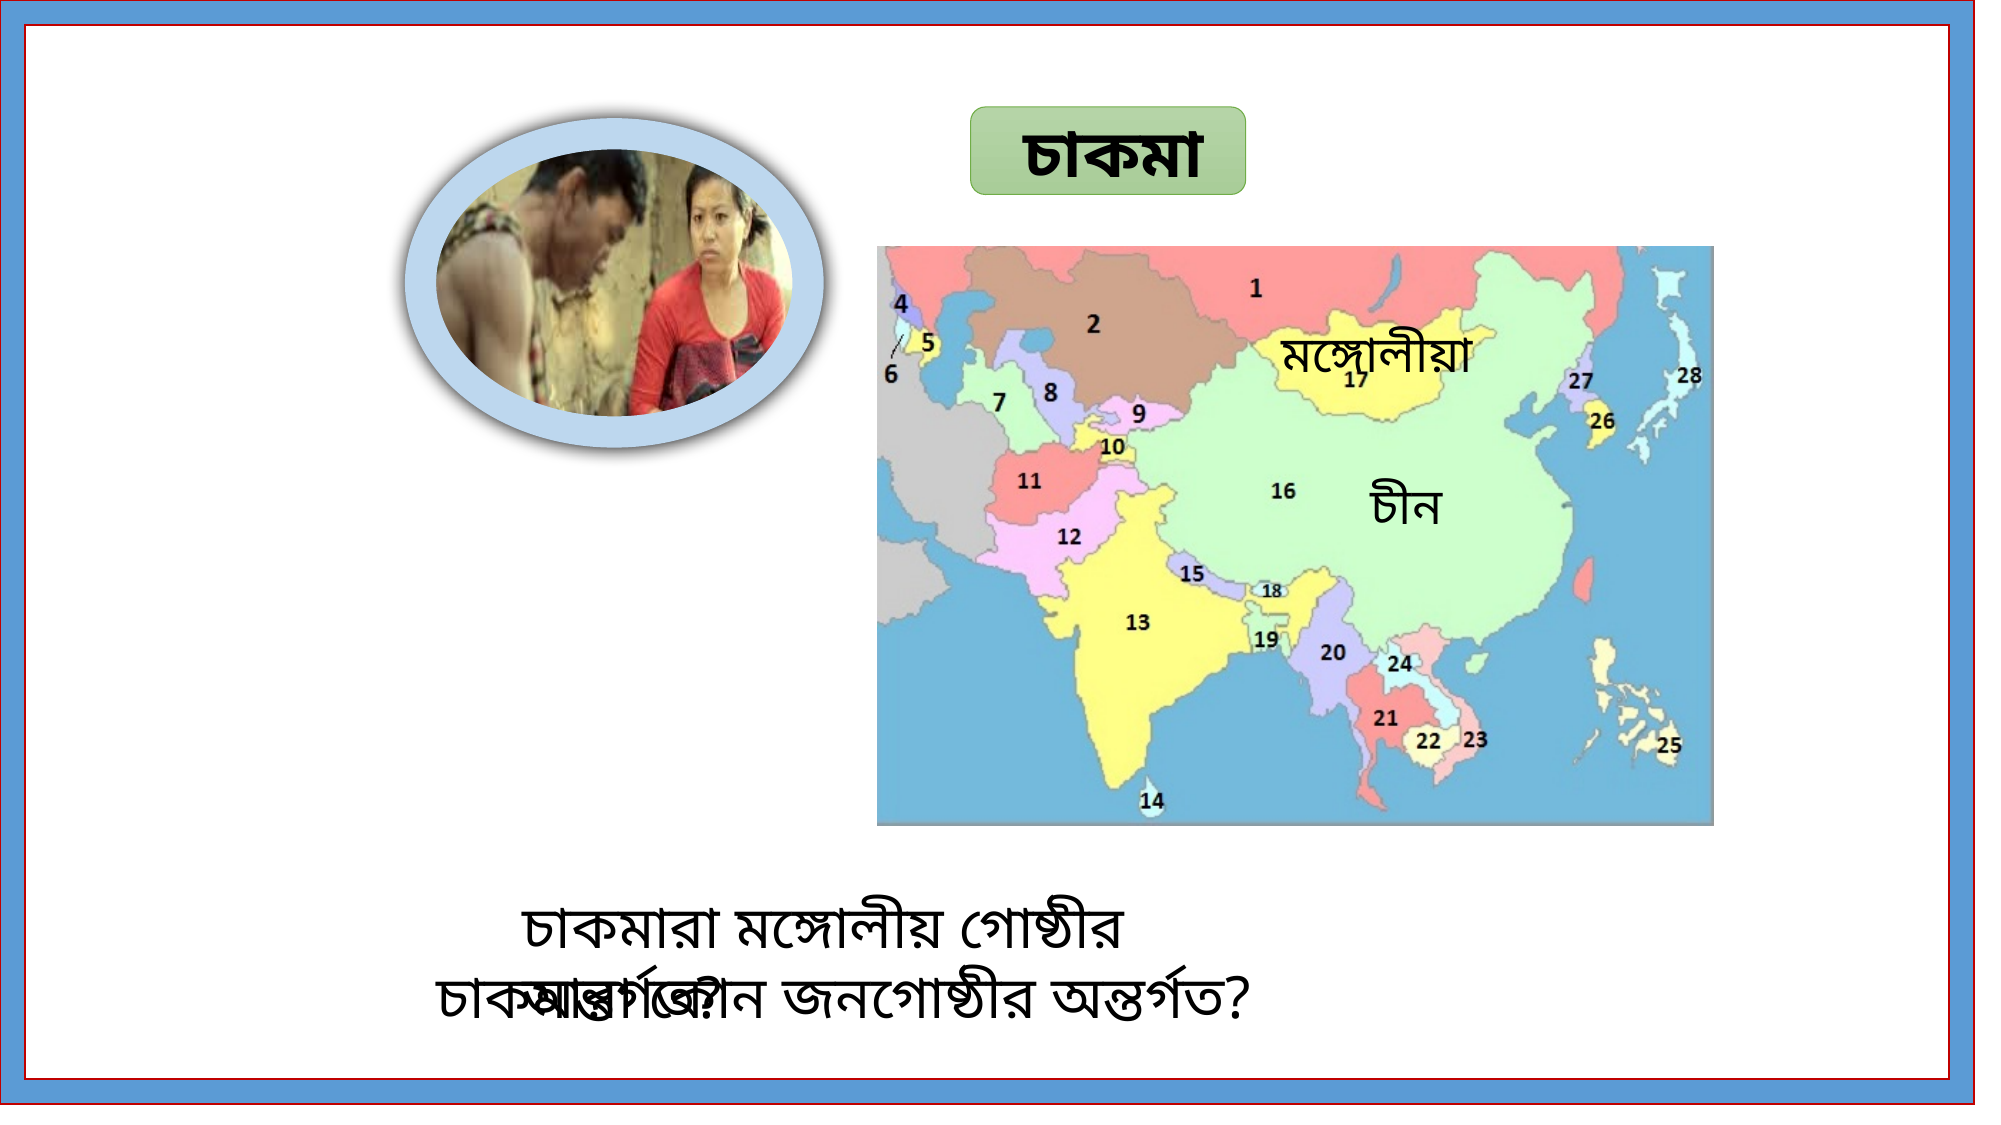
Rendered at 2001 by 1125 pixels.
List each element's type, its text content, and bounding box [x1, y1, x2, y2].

text_box চাকমারা কোন জনগোষ্ঠীর অন্তর্গত? [1186, 952, 1735, 1038]
text_box চাকমা [970, 106, 1247, 196]
picture [420, 133, 809, 432]
text_box চাকমারা মঙ্গোলীয় গোষ্ঠীর অন্তর্গত? [508, 883, 1186, 1038]
text_box চাকমারা কোন জনগোষ্ঠীর অন্তর্গত? [421, 952, 508, 1038]
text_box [877, 246, 1714, 826]
